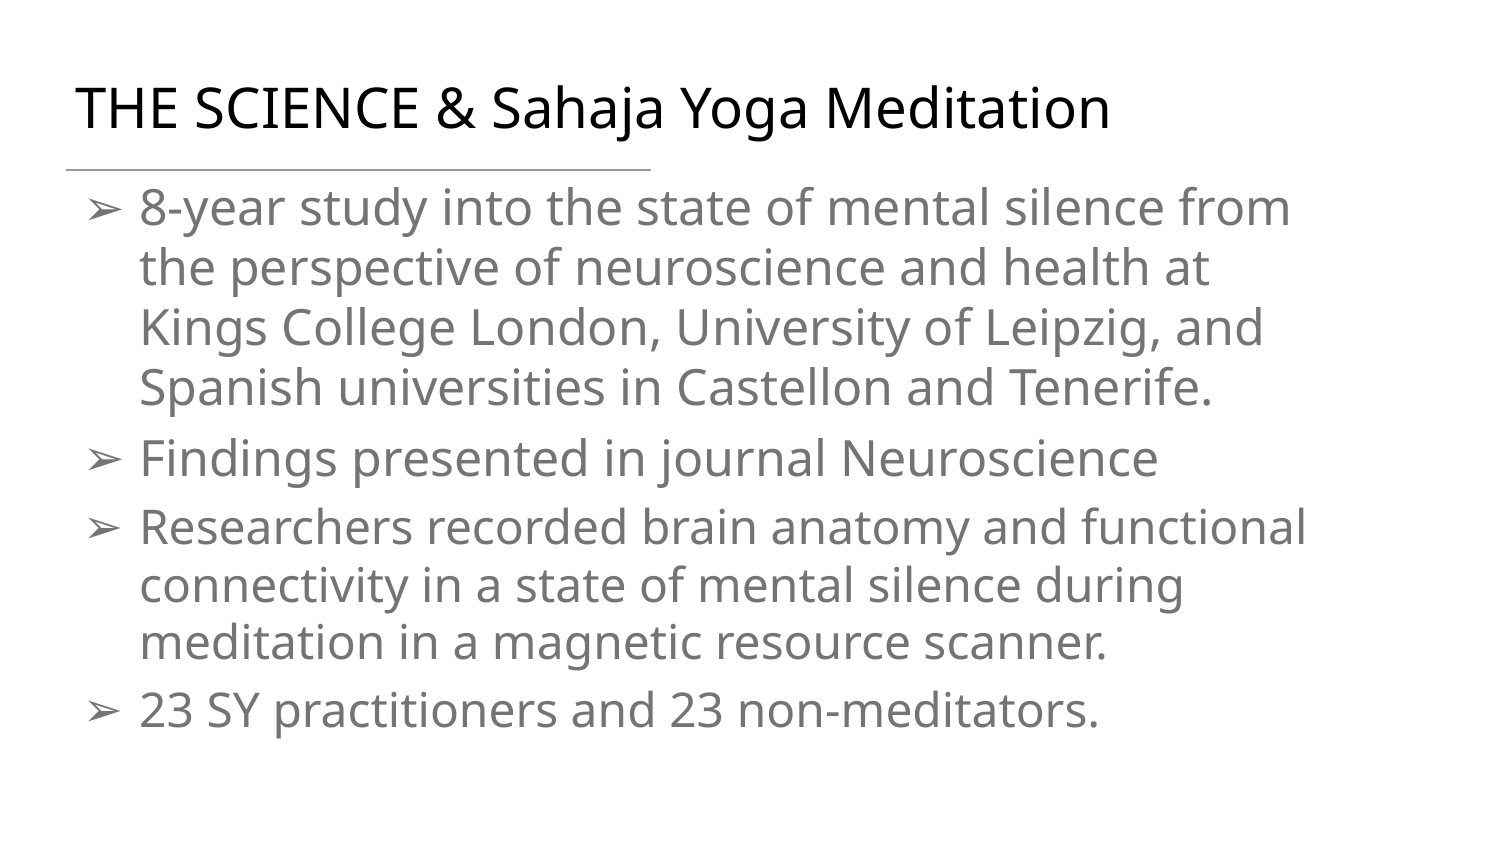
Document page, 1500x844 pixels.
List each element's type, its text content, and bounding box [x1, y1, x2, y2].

title THE SCIENCE & Sahaja Yoga Meditation [65, 28, 1349, 150]
list 8-year study into the state of mental silence from the perspective of neuroscience and health at Kings College London, University of Leipzig, and Spanish universities in Castellon and Tenerife. Findings presented in journal Neuroscience Researchers recorded brain anatomy and functional connectivity in a state of mental silence during meditation in a magnetic resource scanner. 23 SY practitioners and 23 non-meditators. [65, 165, 1349, 749]
